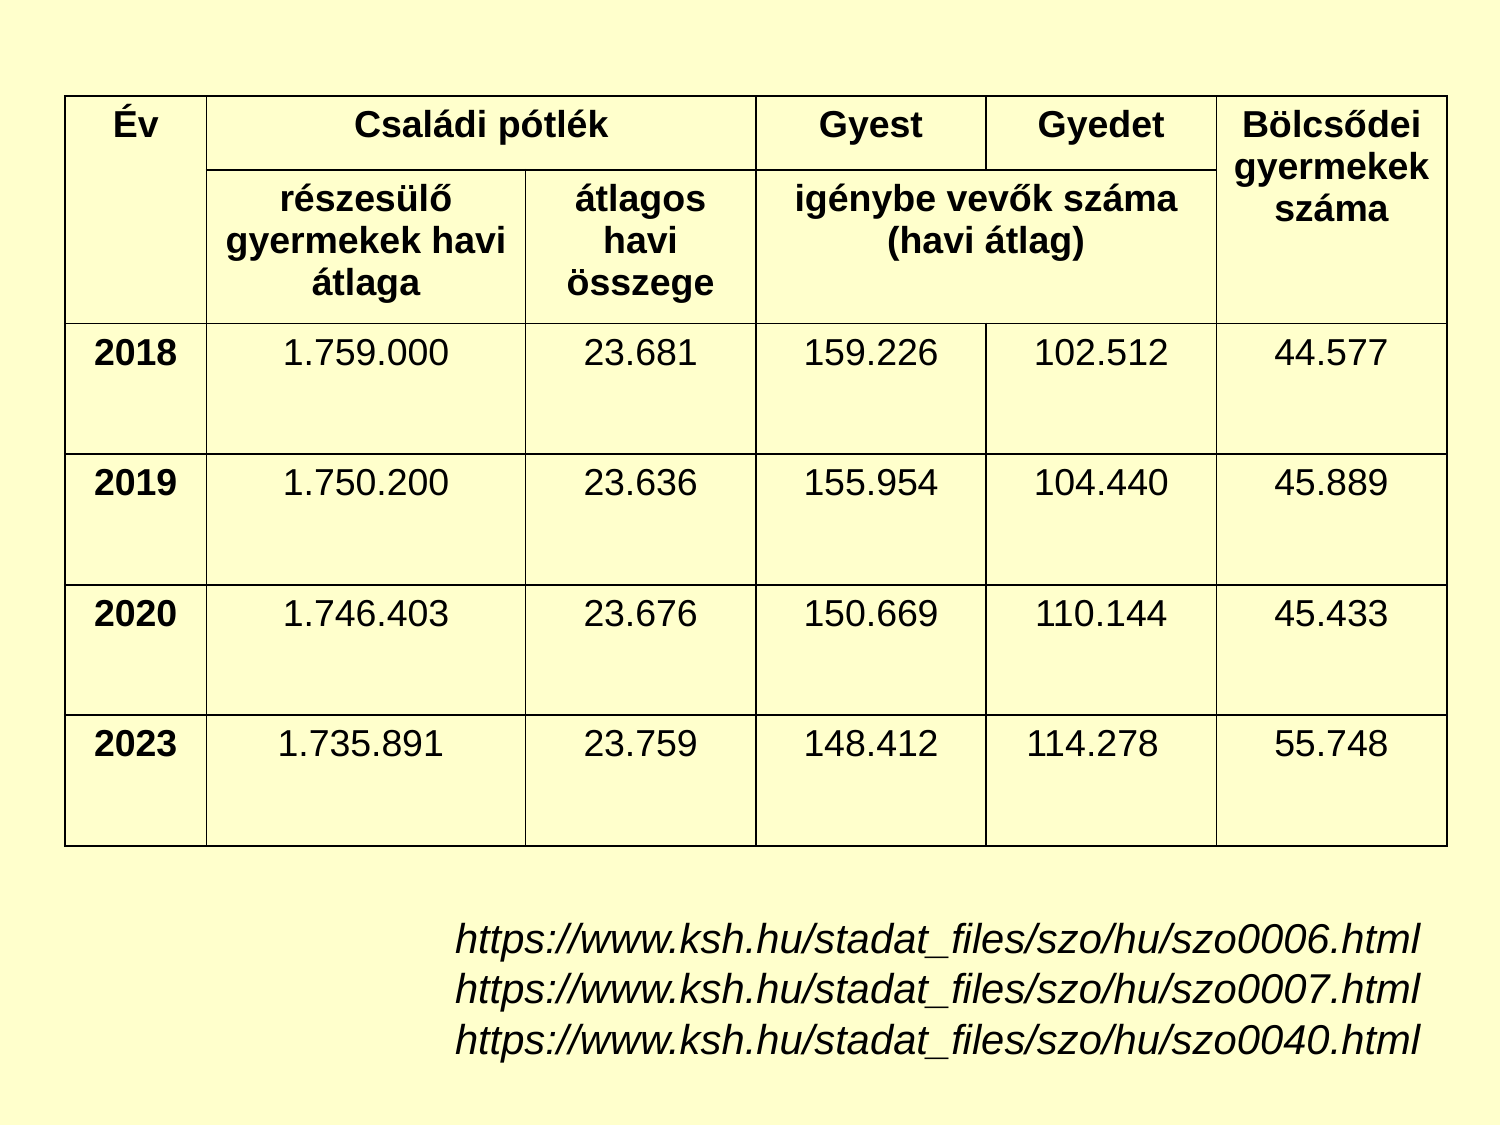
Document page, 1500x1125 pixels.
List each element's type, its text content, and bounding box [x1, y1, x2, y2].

table_cell 110.144 [987, 586, 1216, 714]
table_cell 55.748 [1217, 716, 1446, 845]
table_cell 23.676 [526, 586, 755, 714]
table_cell 159.226 [757, 324, 985, 453]
table_cell 44.577 [1217, 324, 1446, 453]
table_cell 2023 [66, 716, 206, 845]
table_cell 1.750.200 [207, 455, 525, 584]
table_cell 1.735.891 [207, 716, 525, 845]
table_cell igénybe vevők száma (havi átlag) [757, 171, 1216, 323]
table_cell 1.759.000 [207, 324, 525, 453]
table_header Családi pótlék [207, 97, 755, 169]
table_header Bölcsődei gyermekek száma [1217, 97, 1446, 323]
table_cell részesülő gyermekek havi átlaga [207, 171, 525, 323]
table_header Gyest [757, 97, 985, 169]
table_cell 148.412 [757, 716, 985, 845]
table_cell 45.889 [1217, 455, 1446, 584]
table_cell 155.954 [757, 455, 985, 584]
table_cell átlagos havi összege [526, 171, 755, 323]
table_cell 2020 [66, 586, 206, 714]
table_header Gyedet [987, 97, 1216, 169]
table_cell 1.746.403 [207, 586, 525, 714]
table_cell 23.759 [526, 716, 755, 845]
text_box https://www.ksh.hu/stadat_files/szo/hu/szo0006.html https://www.ksh.hu/stadat_files/szo/hu/szo0007.html https://www.ksh.hu/stadat_files/szo/hu/szo0040.html [64, 904, 1436, 1070]
table_cell 23.681 [526, 324, 755, 453]
table_cell 45.433 [1217, 586, 1446, 714]
table_header Év [66, 97, 206, 323]
table_cell 2019 [66, 455, 206, 584]
table_cell 150.669 [757, 586, 985, 714]
table_cell 23.636 [526, 455, 755, 584]
table_cell 104.440 [987, 455, 1216, 584]
table_cell 102.512 [987, 324, 1216, 453]
table_cell 2018 [66, 324, 206, 453]
table_cell 114.278 [987, 716, 1216, 845]
